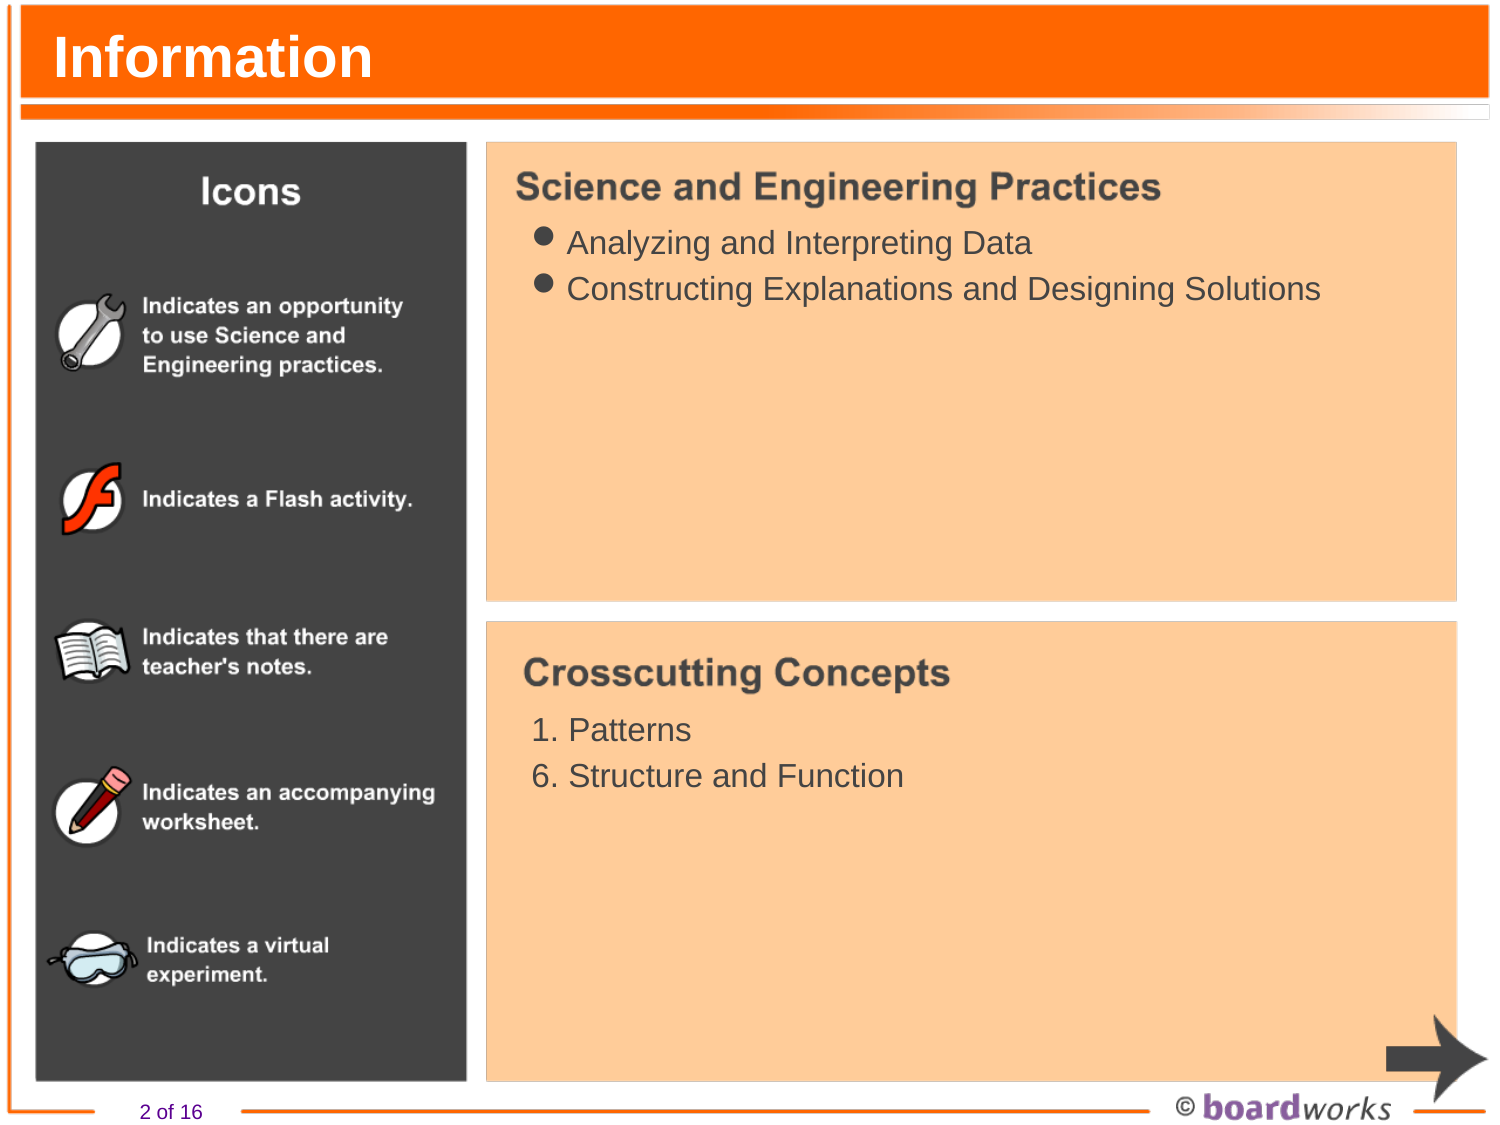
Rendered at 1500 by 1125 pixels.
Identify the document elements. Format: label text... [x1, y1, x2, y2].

title Information [38, 8, 1308, 100]
list Analyzing and Interpreting Data Constructing Explanations and Designing Solutions [516, 213, 1454, 604]
list 1. Patterns 6. Structure and Function [516, 700, 1454, 1088]
picture [0, 0, 1500, 1125]
